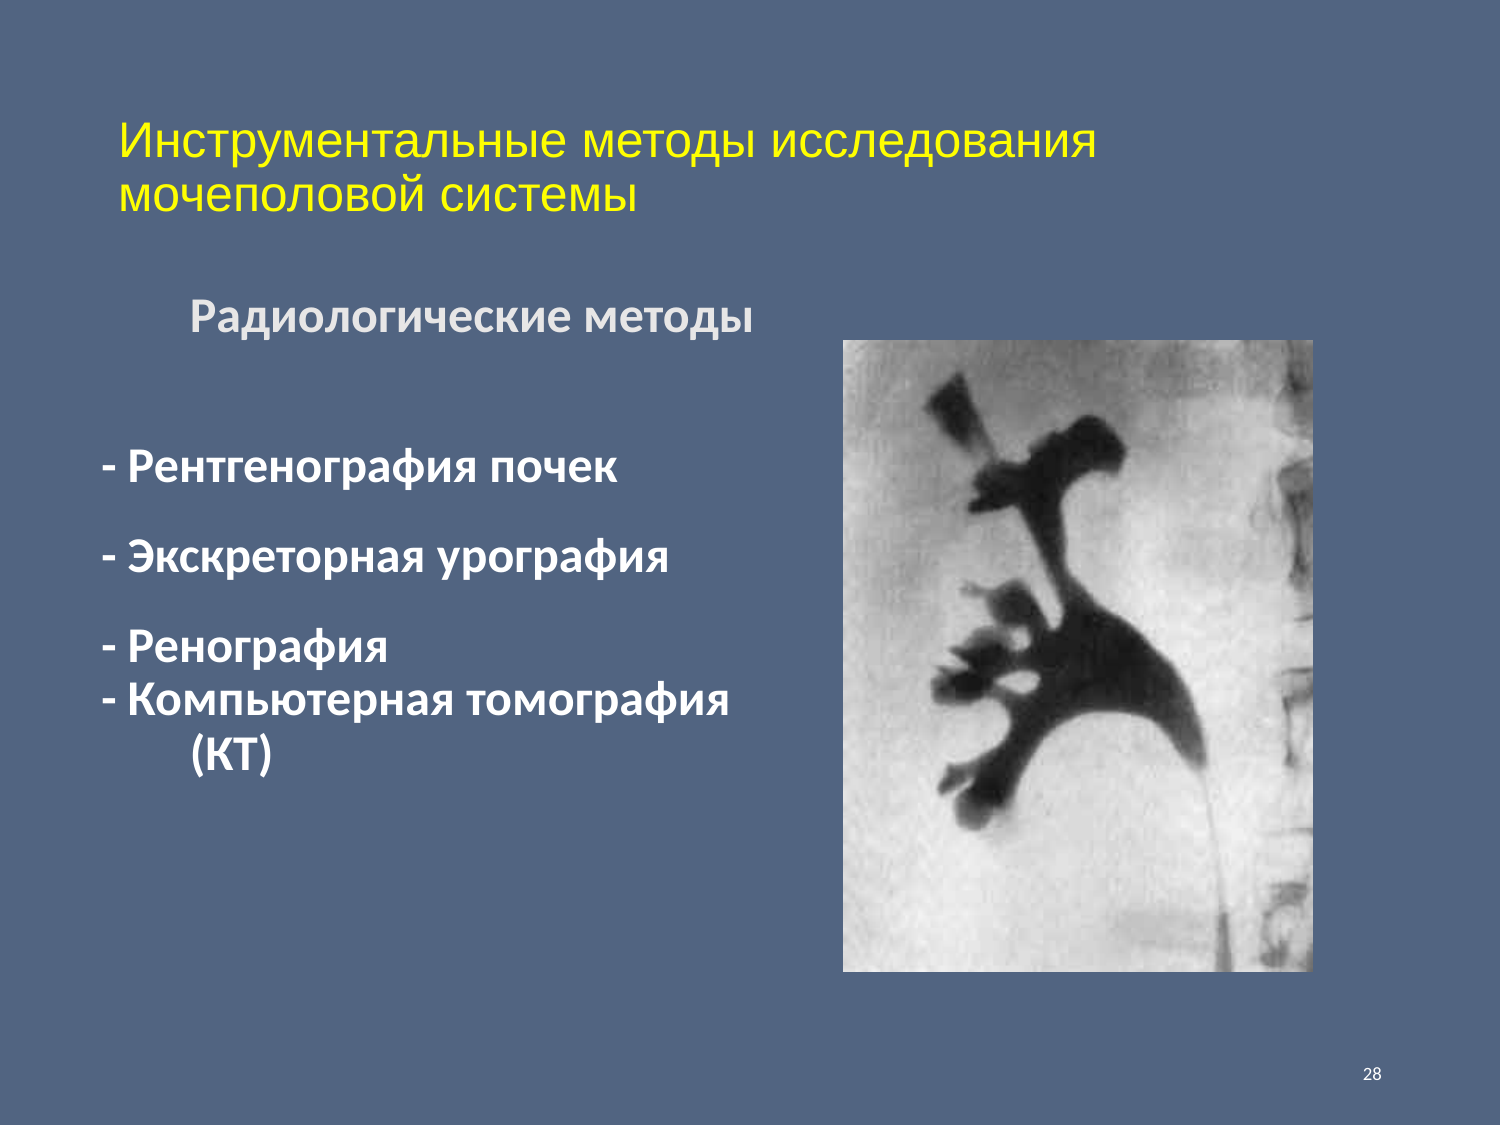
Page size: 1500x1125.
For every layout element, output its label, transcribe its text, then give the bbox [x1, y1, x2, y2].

slide_number 28 [1059, 1042, 1397, 1103]
title Инструментальные методы исследования мочеполовой системы [103, 59, 1397, 278]
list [843, 340, 1313, 972]
list Радиологические методы - Рентгенография почек - Экскреторная урография - Ренография - Компьютерная томография (КТ) [75, 262, 798, 1005]
